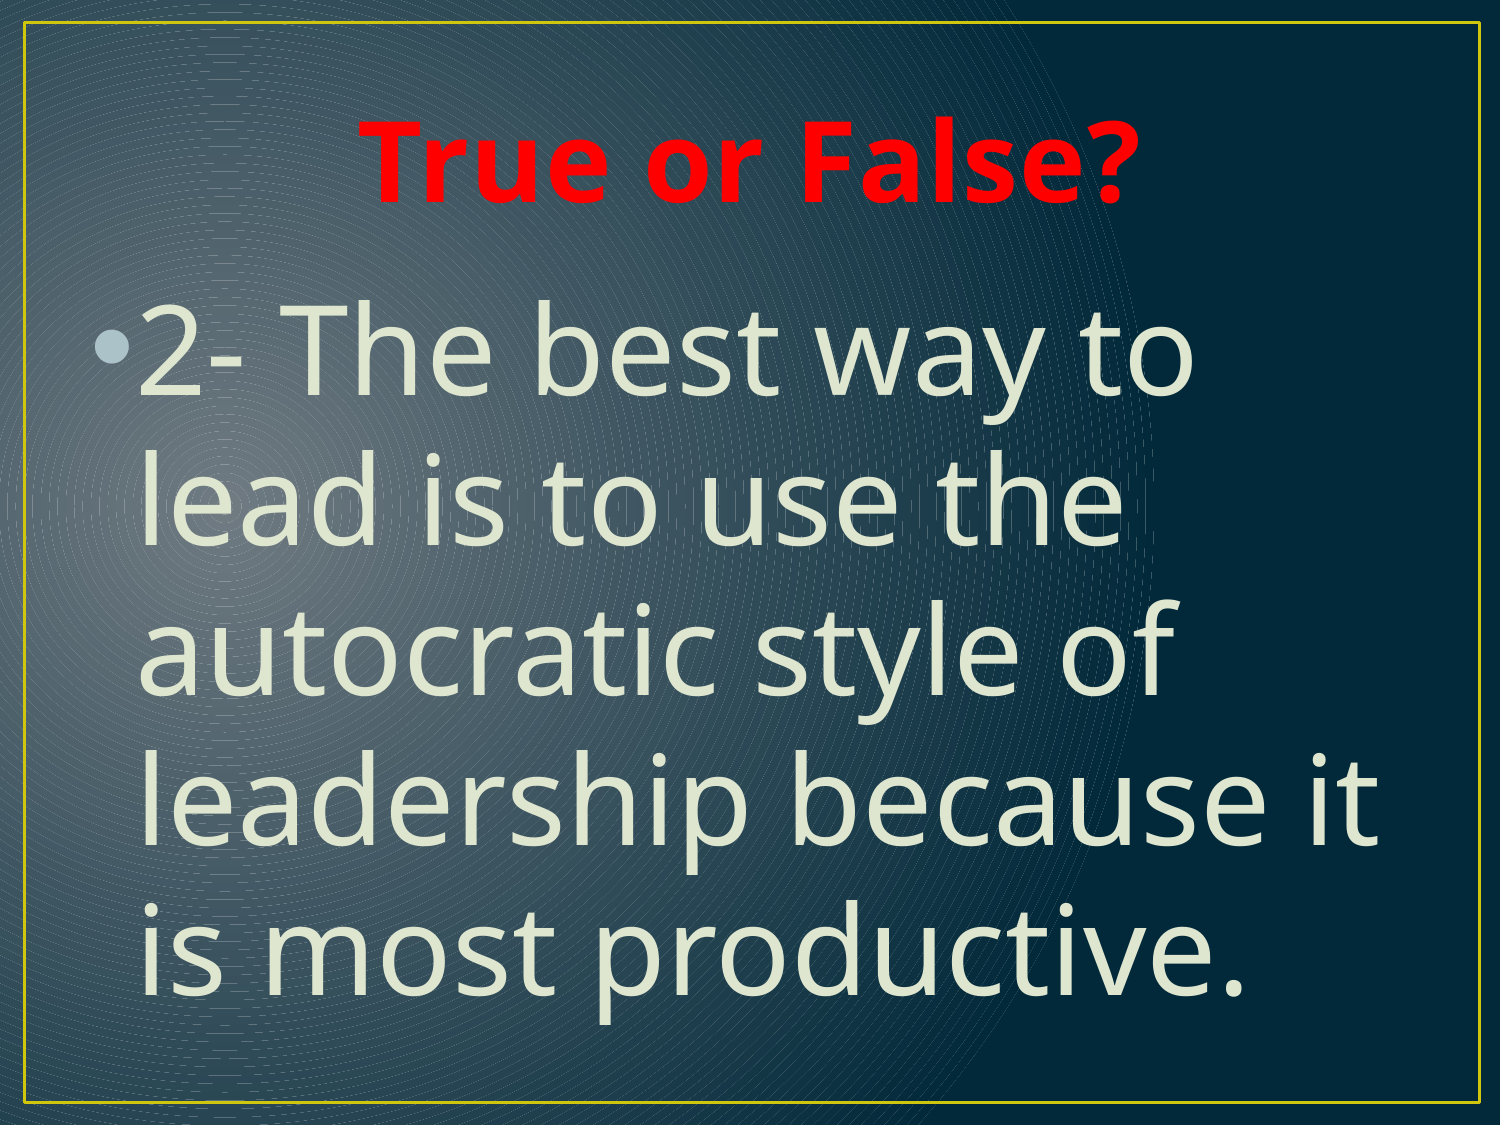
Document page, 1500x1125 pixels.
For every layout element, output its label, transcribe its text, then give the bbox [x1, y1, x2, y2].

title True or False? [75, 45, 1425, 233]
list 2- The best way to lead is to use the autocratic style of leadership because it is most productive. [75, 262, 1425, 1005]
